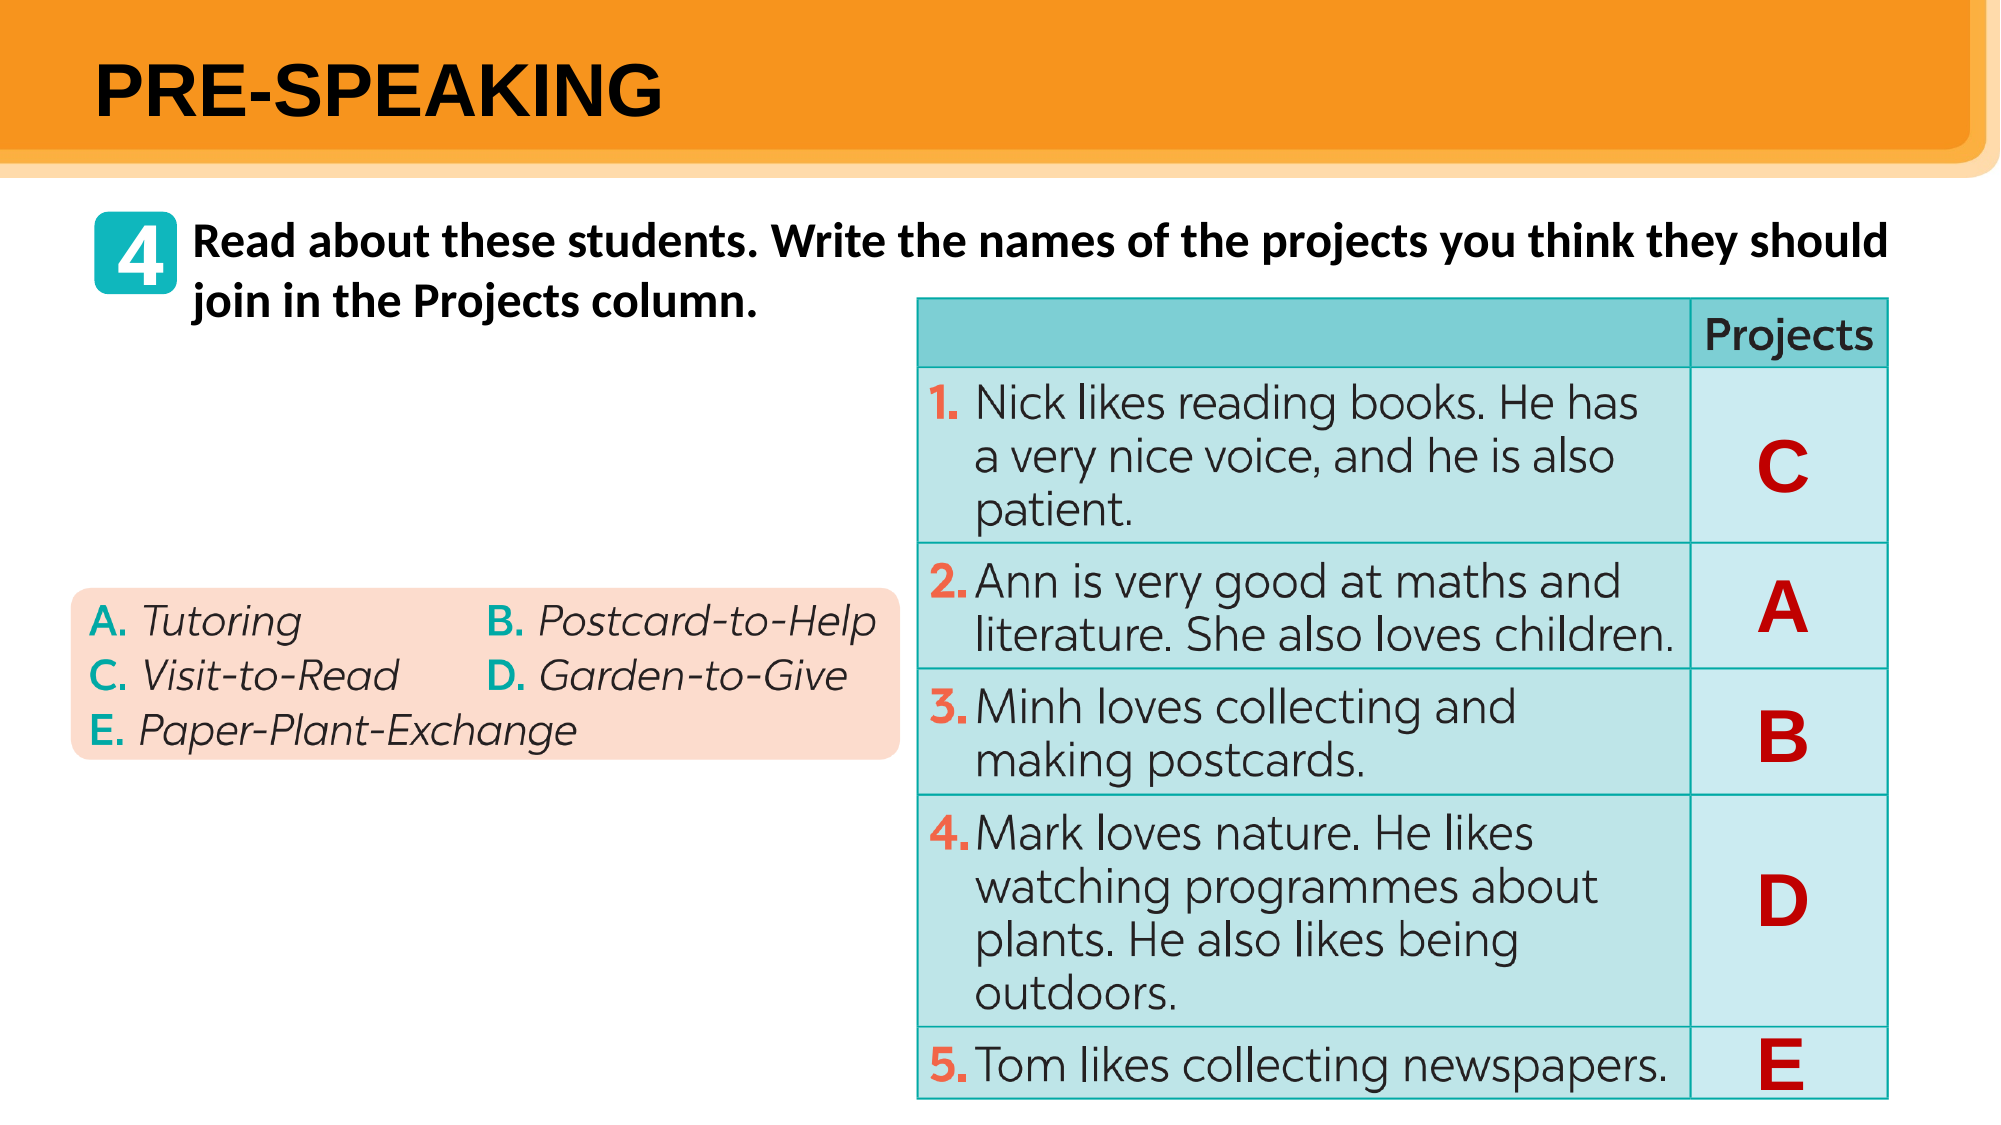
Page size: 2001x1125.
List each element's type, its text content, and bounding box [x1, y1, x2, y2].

text_box 4 [103, 194, 169, 310]
picture [51, 281, 1904, 1113]
text_box Read about these students. Write the names of the projects you think they should join in the Projects column. [177, 200, 1952, 336]
text_box [169, 212, 178, 294]
text_box [93, 211, 103, 295]
picture [0, 0, 2000, 178]
